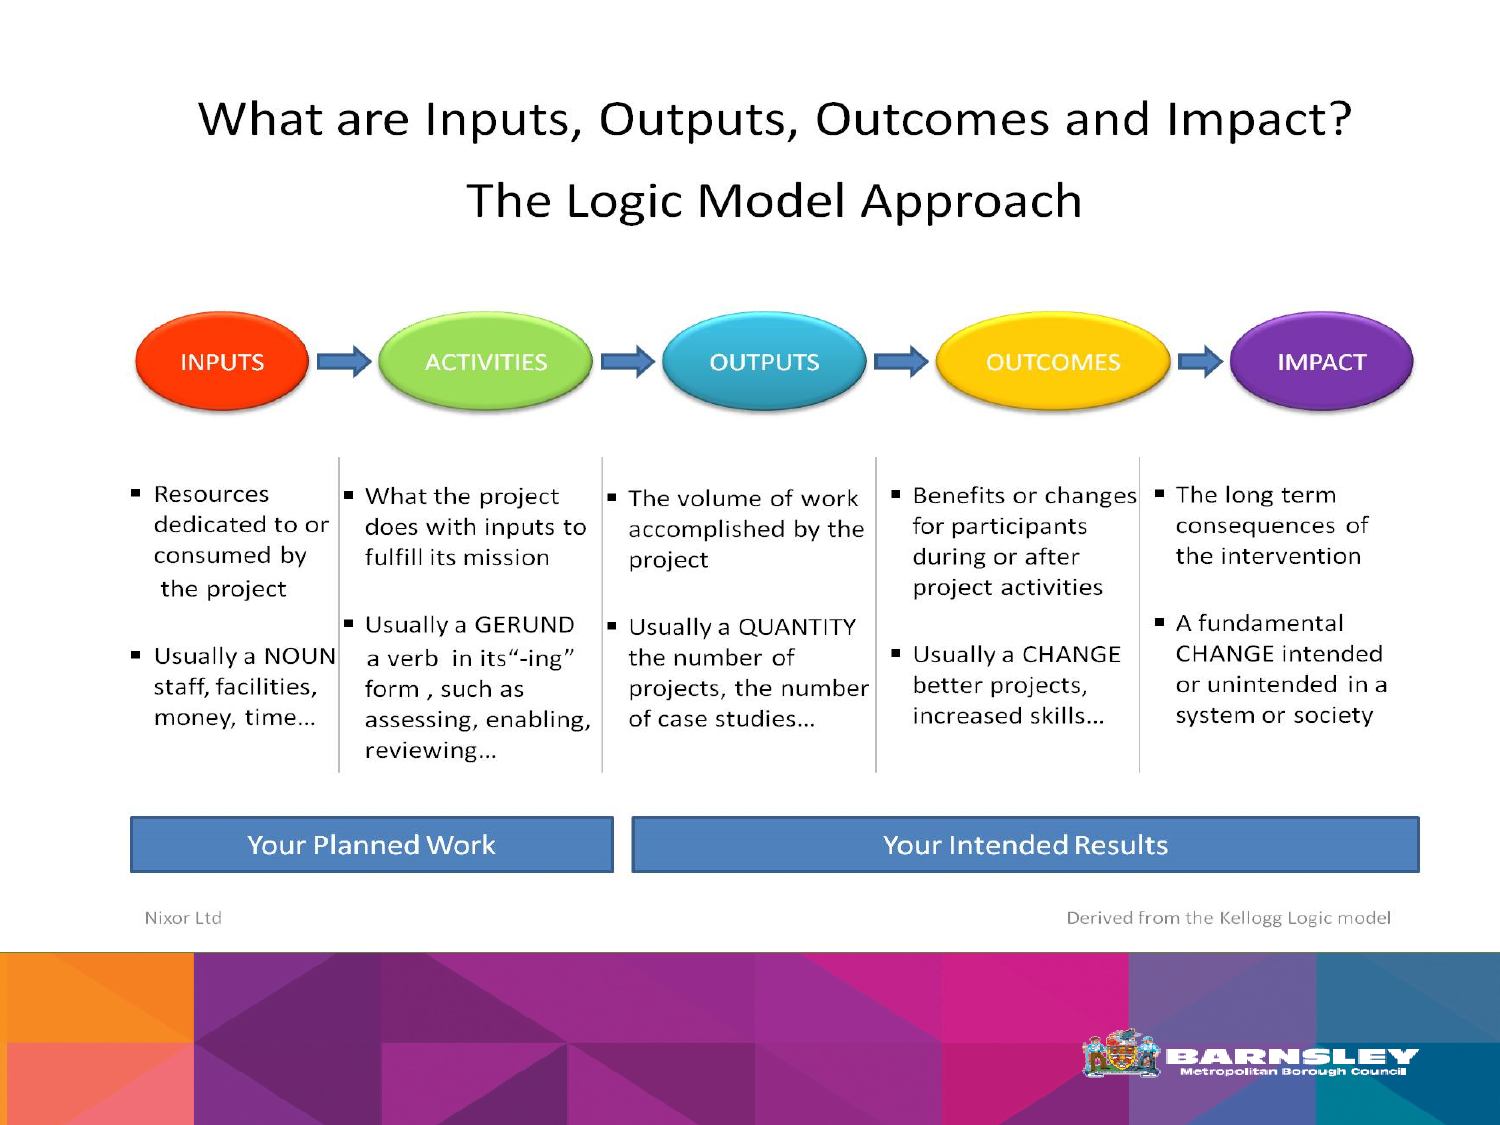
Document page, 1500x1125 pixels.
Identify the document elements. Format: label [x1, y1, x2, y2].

picture [111, 71, 1424, 941]
title [75, 45, 1425, 233]
picture [1392, 1069, 1405, 1074]
picture [1359, 1050, 1386, 1063]
picture [0, 952, 1500, 1125]
picture [1367, 1070, 1391, 1074]
picture [1389, 1050, 1418, 1063]
